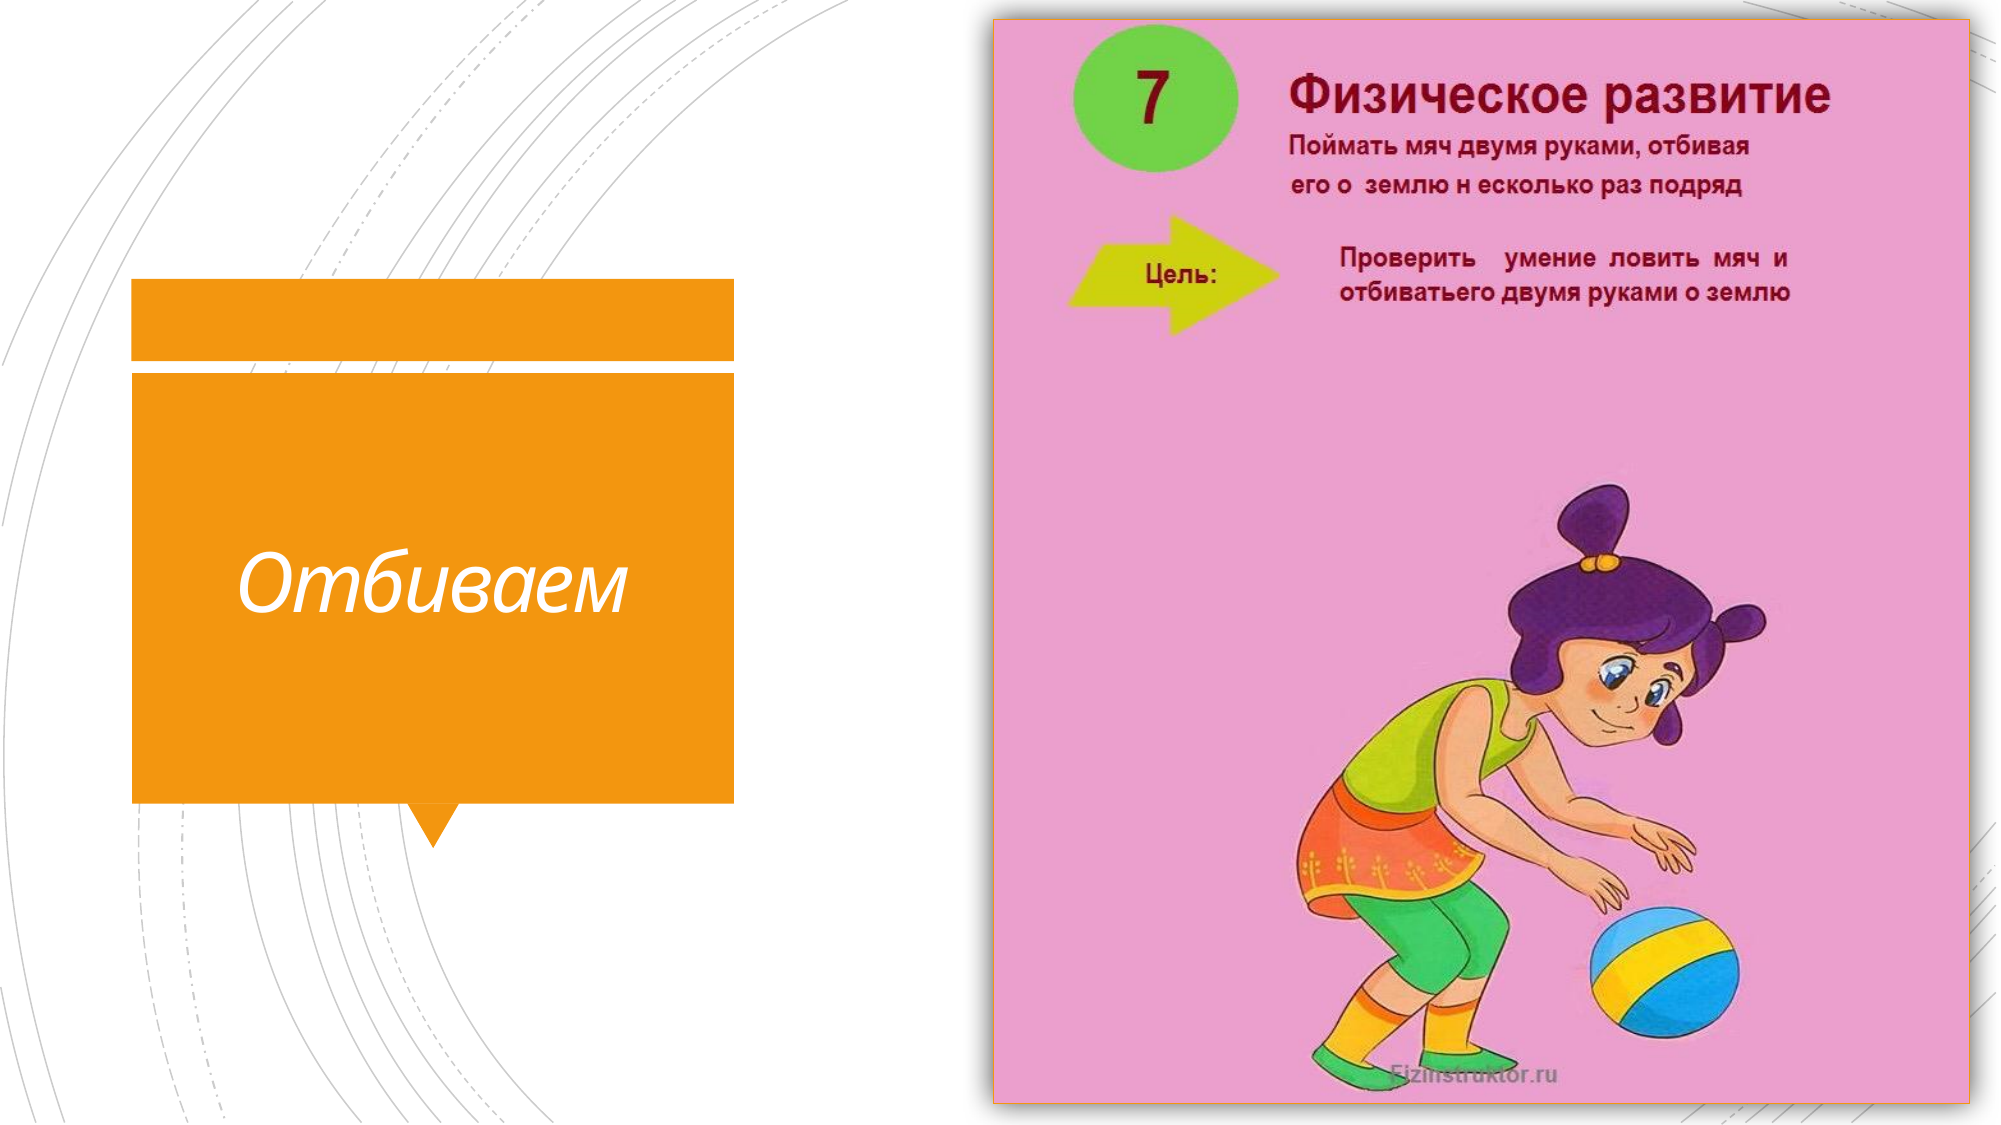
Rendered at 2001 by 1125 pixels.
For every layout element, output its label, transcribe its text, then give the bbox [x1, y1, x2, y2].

title Отбиваем [145, 385, 720, 789]
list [992, 19, 1970, 1104]
